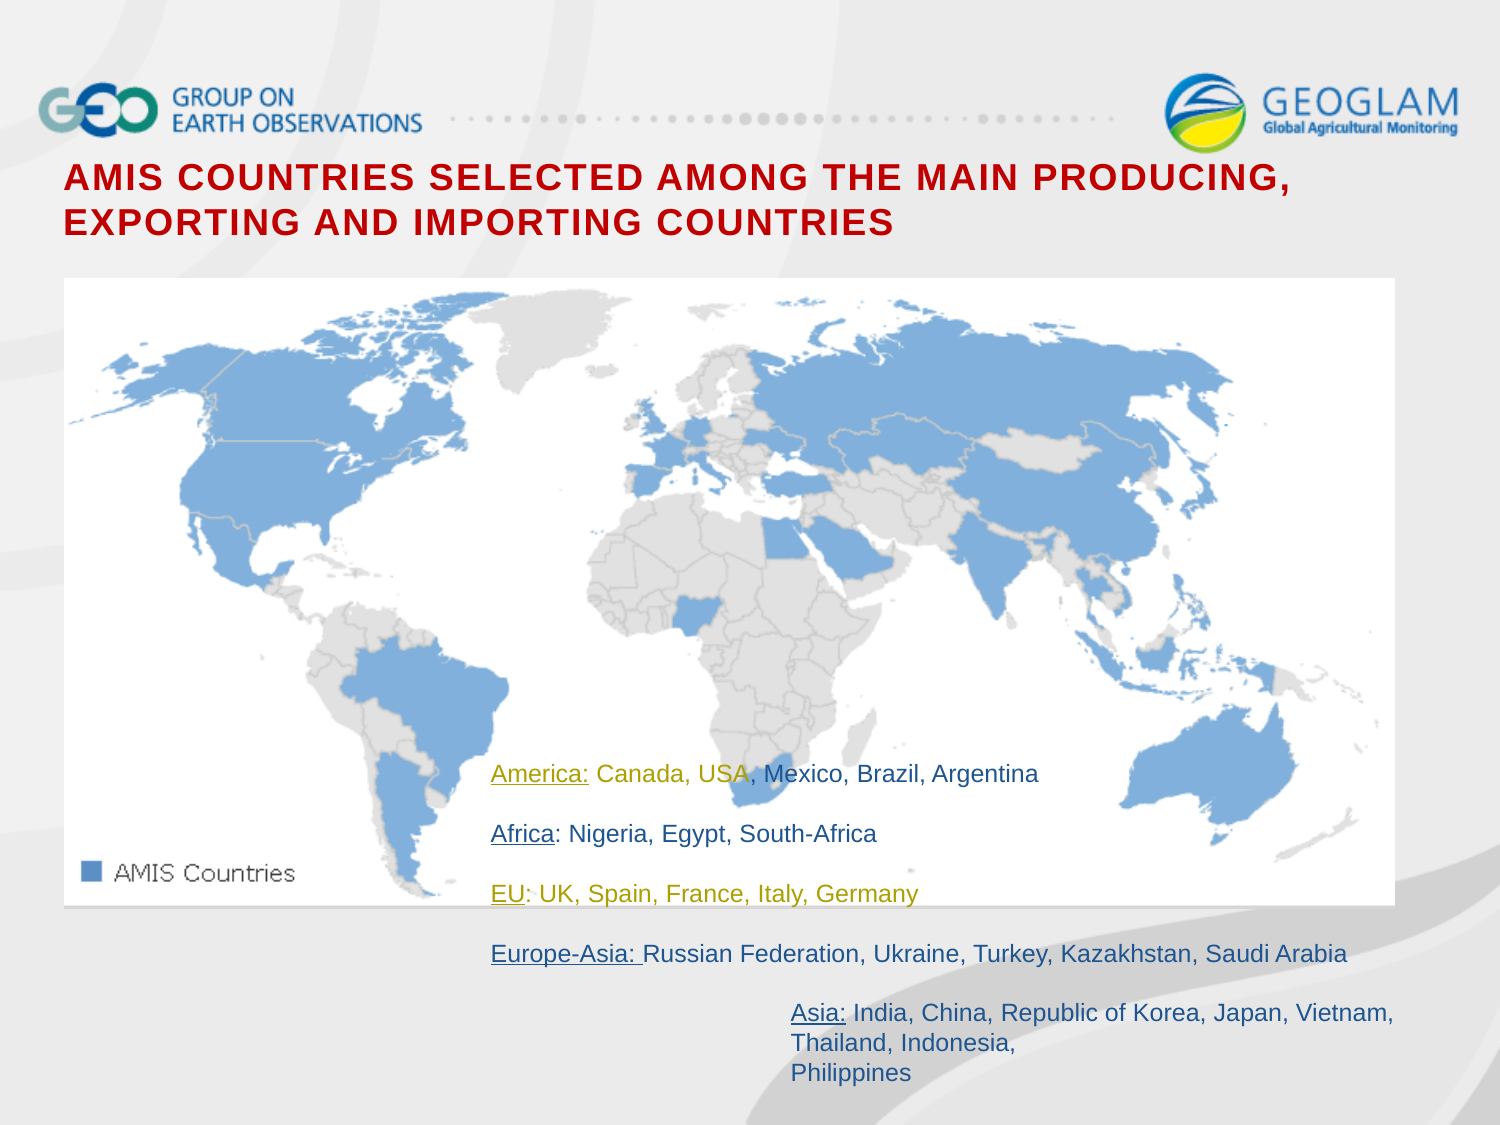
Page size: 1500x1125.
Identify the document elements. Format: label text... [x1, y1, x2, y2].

text_box America: Canada, USA, Mexico, Brazil, Argentina Africa: Nigeria, Egypt, South-Africa EU: UK, Spain, France, Italy, Germany Europe-Asia: Russian Federation, Ukraine, Turkey, Kazakhstan, Saudi Arabia Asia: India, China, Republic of Korea, Japan, Vietnam, Thailand, Indonesia, Philippines [475, 750, 1468, 1095]
title AMIS Countries selected among the main producing, exporting and importing countries [48, 137, 1500, 259]
picture [0, 0, 1500, 1125]
